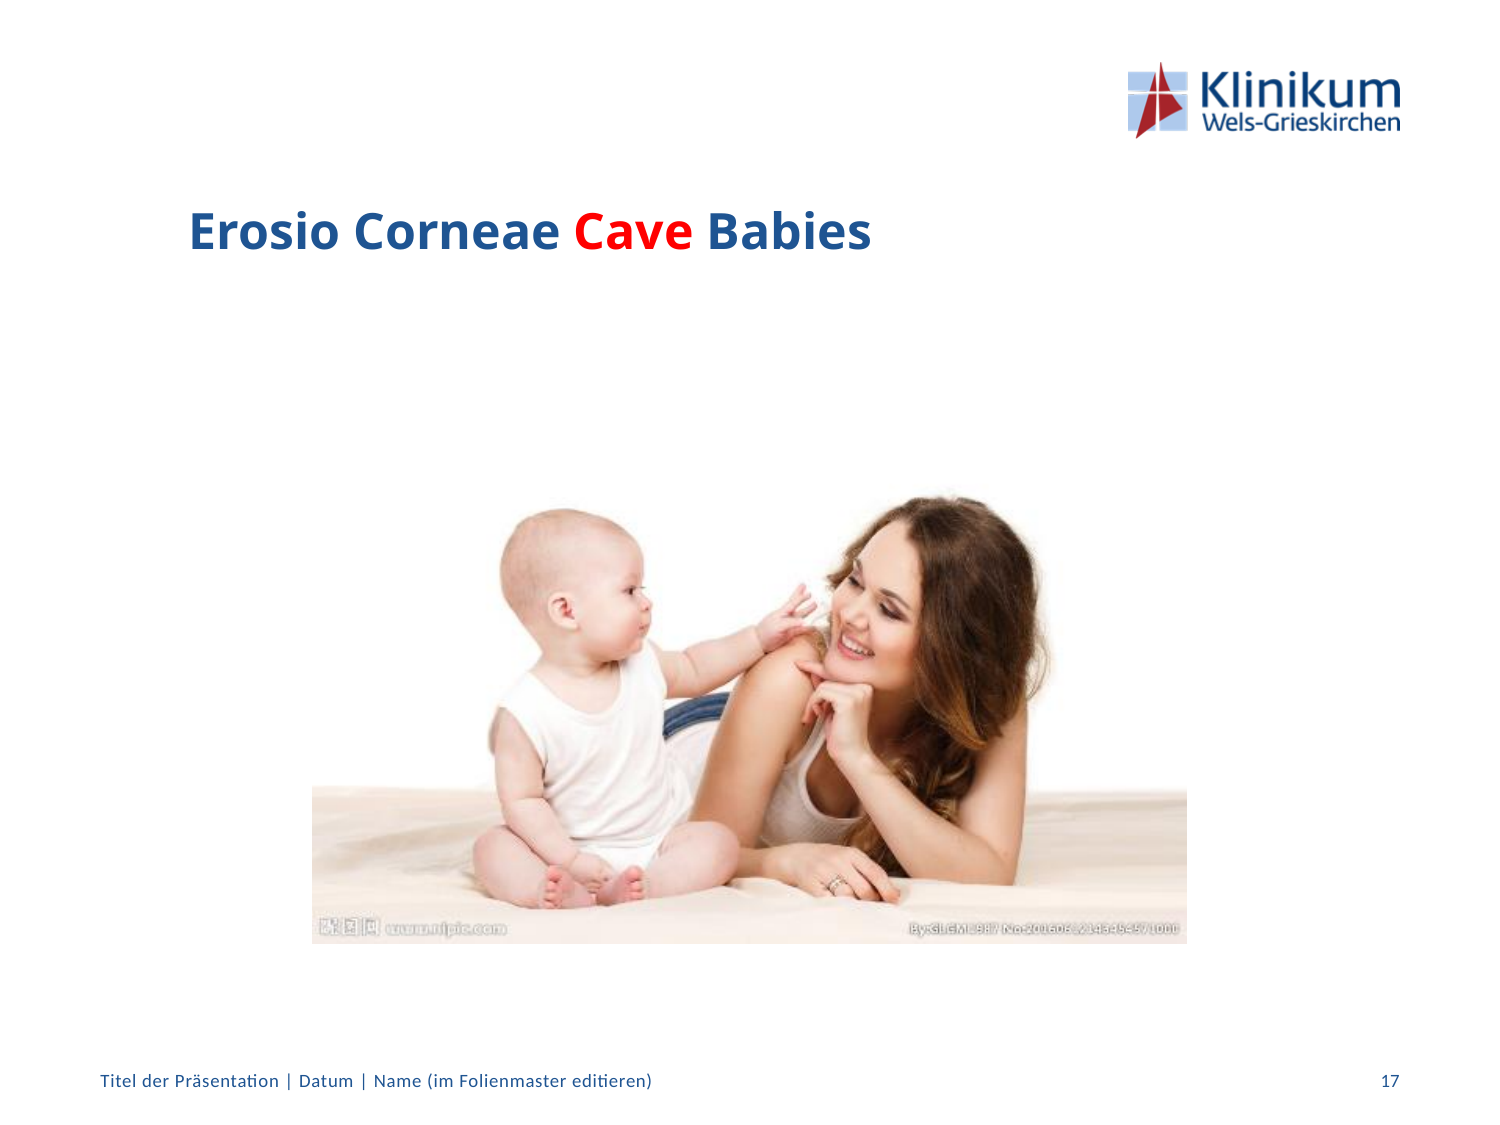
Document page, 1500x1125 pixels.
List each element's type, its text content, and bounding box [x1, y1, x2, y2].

picture [1128, 62, 1400, 139]
picture [312, 360, 1187, 944]
title Erosio Corneae Cave Babies [188, 209, 1311, 261]
